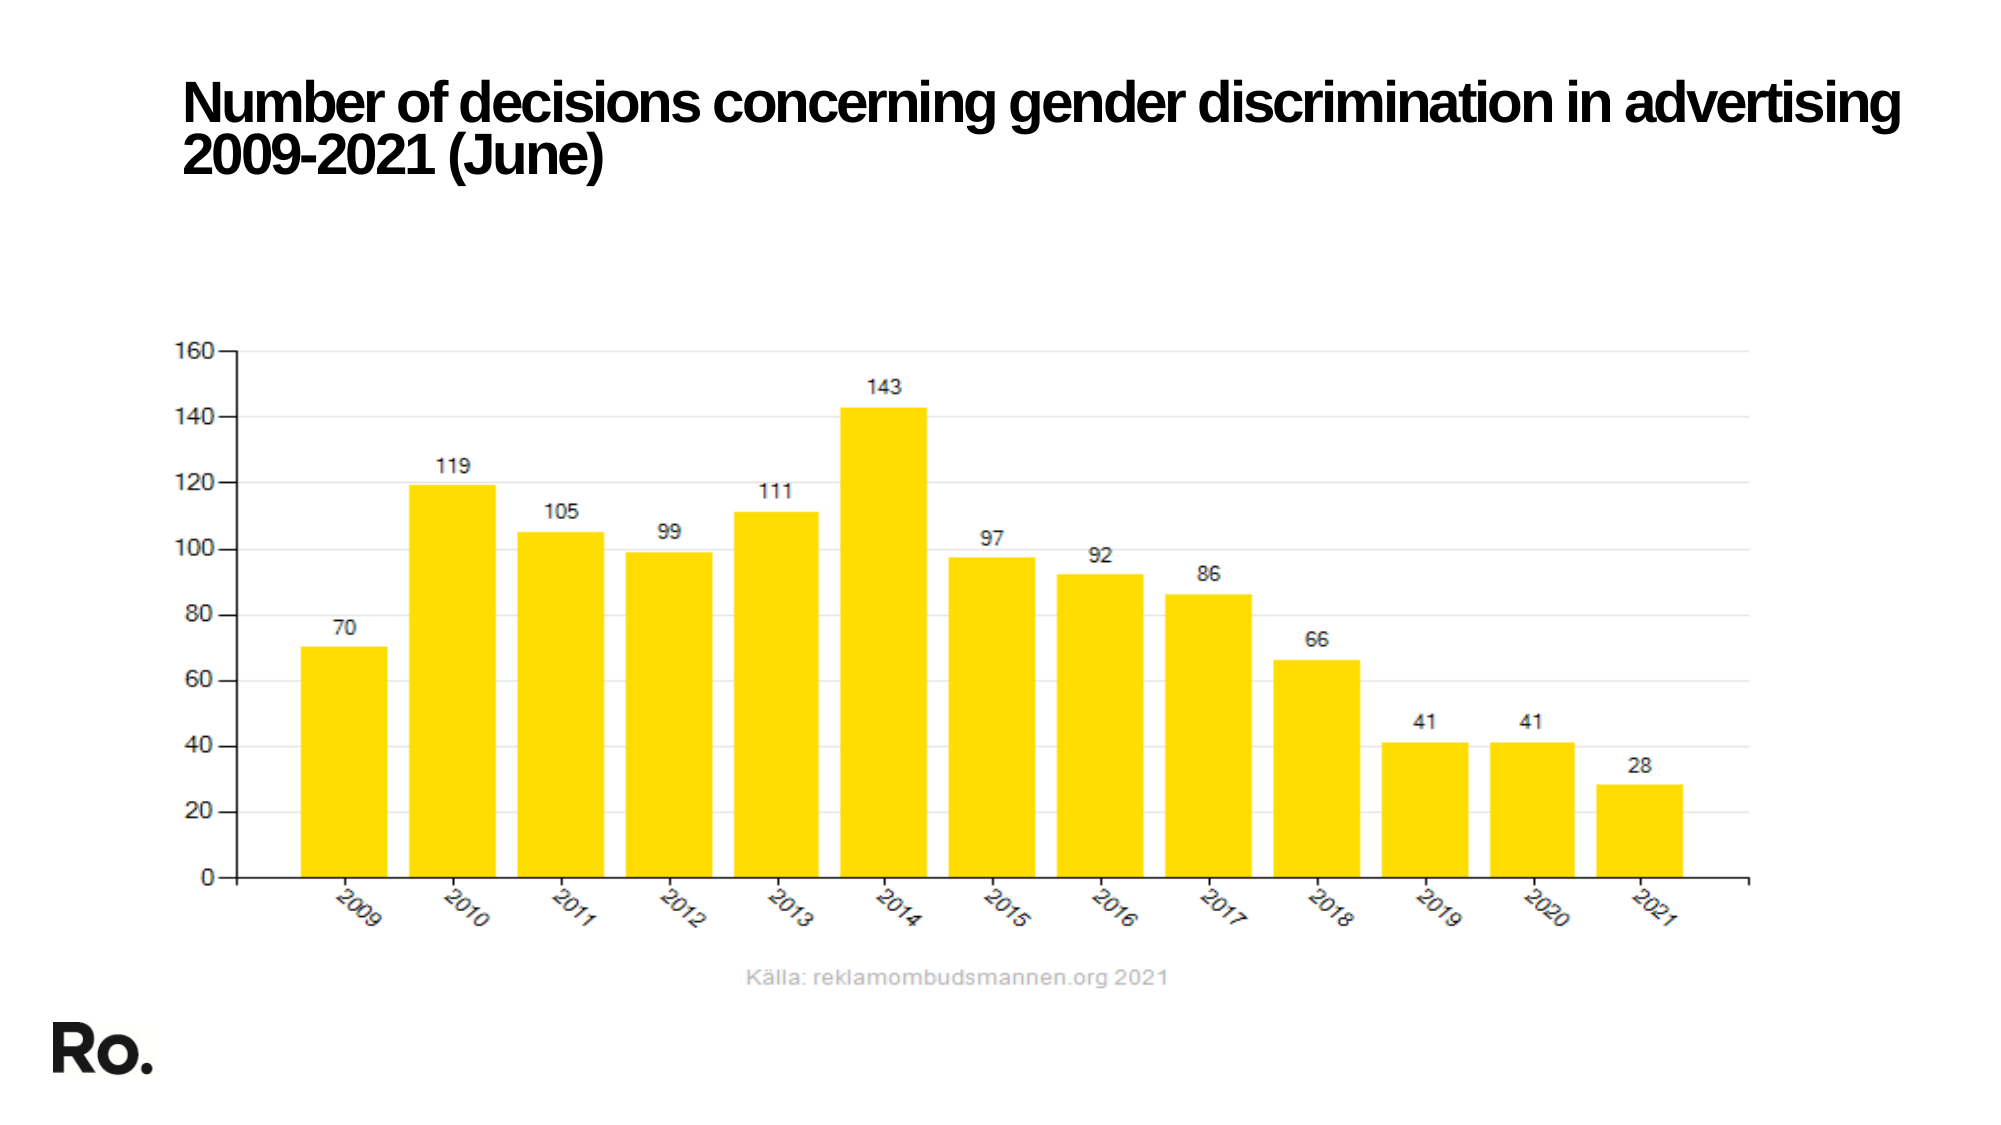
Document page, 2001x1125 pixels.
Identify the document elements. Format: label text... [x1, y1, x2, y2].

title Number of decisions concerning gender discrimination in advertising 2009-2021 (June) [182, 48, 2000, 342]
picture [73, 312, 1843, 1011]
picture [53, 1022, 161, 1084]
